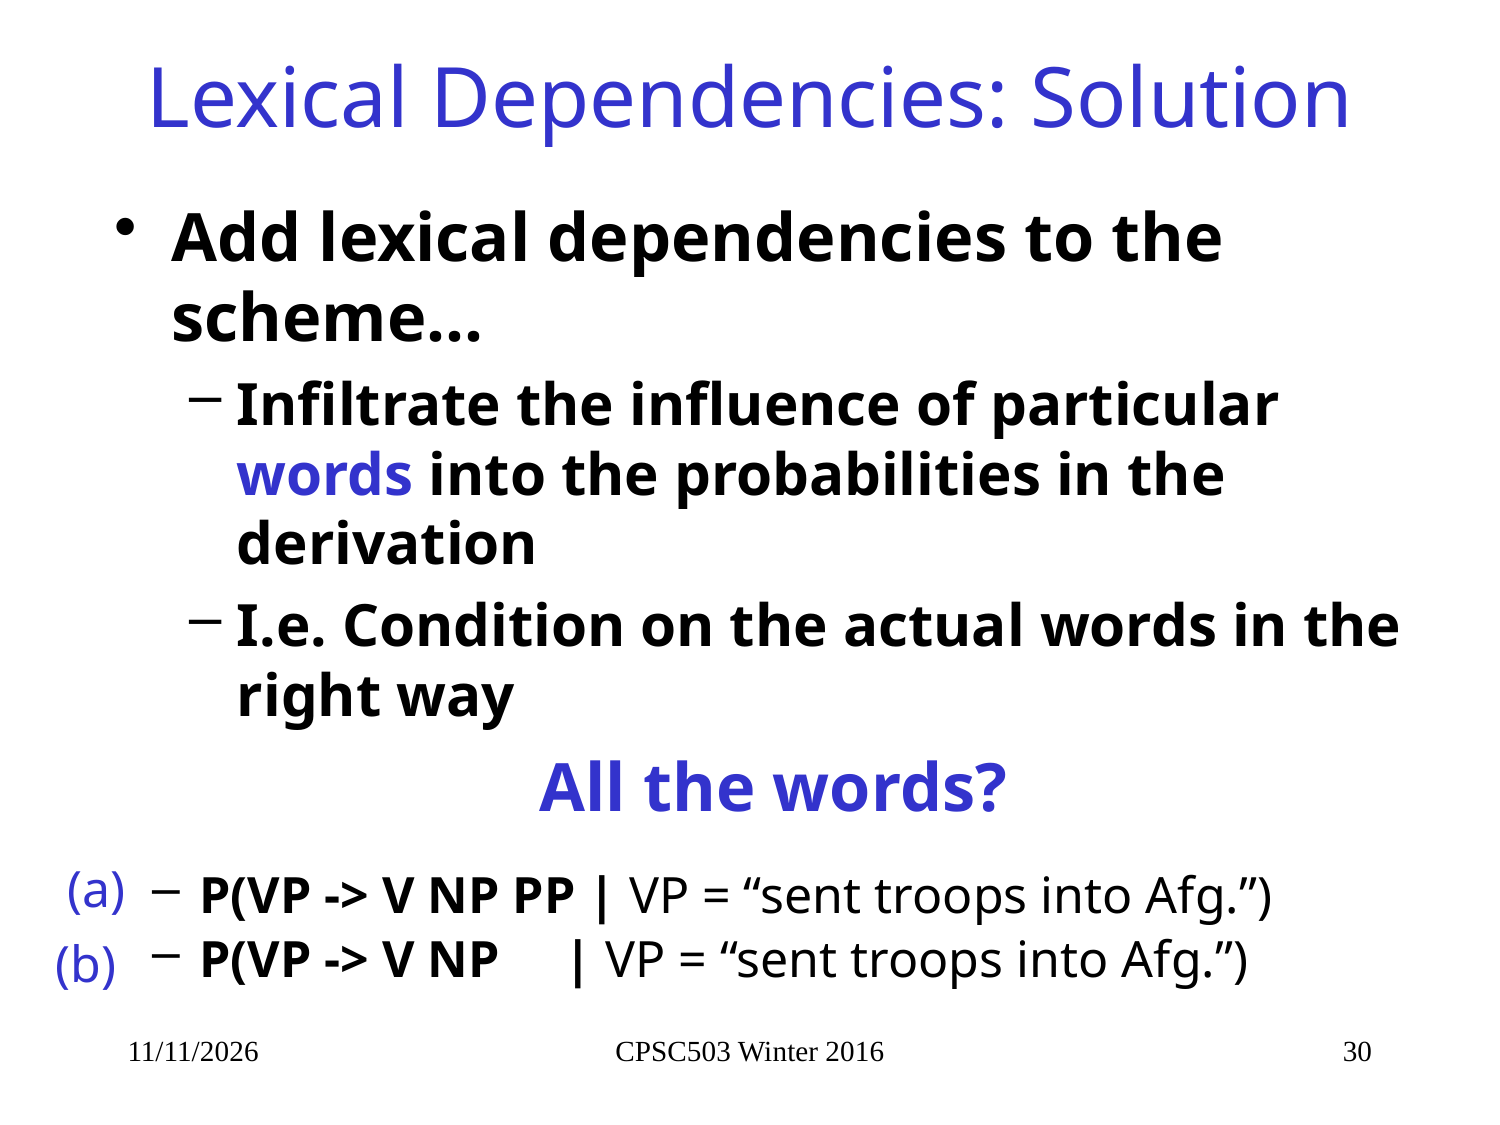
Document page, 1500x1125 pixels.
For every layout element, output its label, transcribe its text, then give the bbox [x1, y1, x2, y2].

footer CPSC503 Winter 2016 [512, 1024, 988, 1101]
text_box (a) [52, 849, 141, 925]
list Add lexical dependencies to the scheme… Infiltrate the influence of particular words into the probabilities in the derivation I.e. Condition on the actual words in the right way [99, 187, 1426, 863]
text_box (b) [40, 924, 132, 1000]
text_box P(VP -> V NP PP | VP = “sent troops into Afg.”) P(VP -> V NP | VP = “sent troops into Afg.”) [132, 862, 1400, 975]
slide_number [112, 1024, 426, 1101]
slide_number 30 [1074, 1024, 1388, 1101]
text_box All the words? [524, 737, 1125, 825]
title Lexical Dependencies: Solution [112, 0, 1388, 187]
